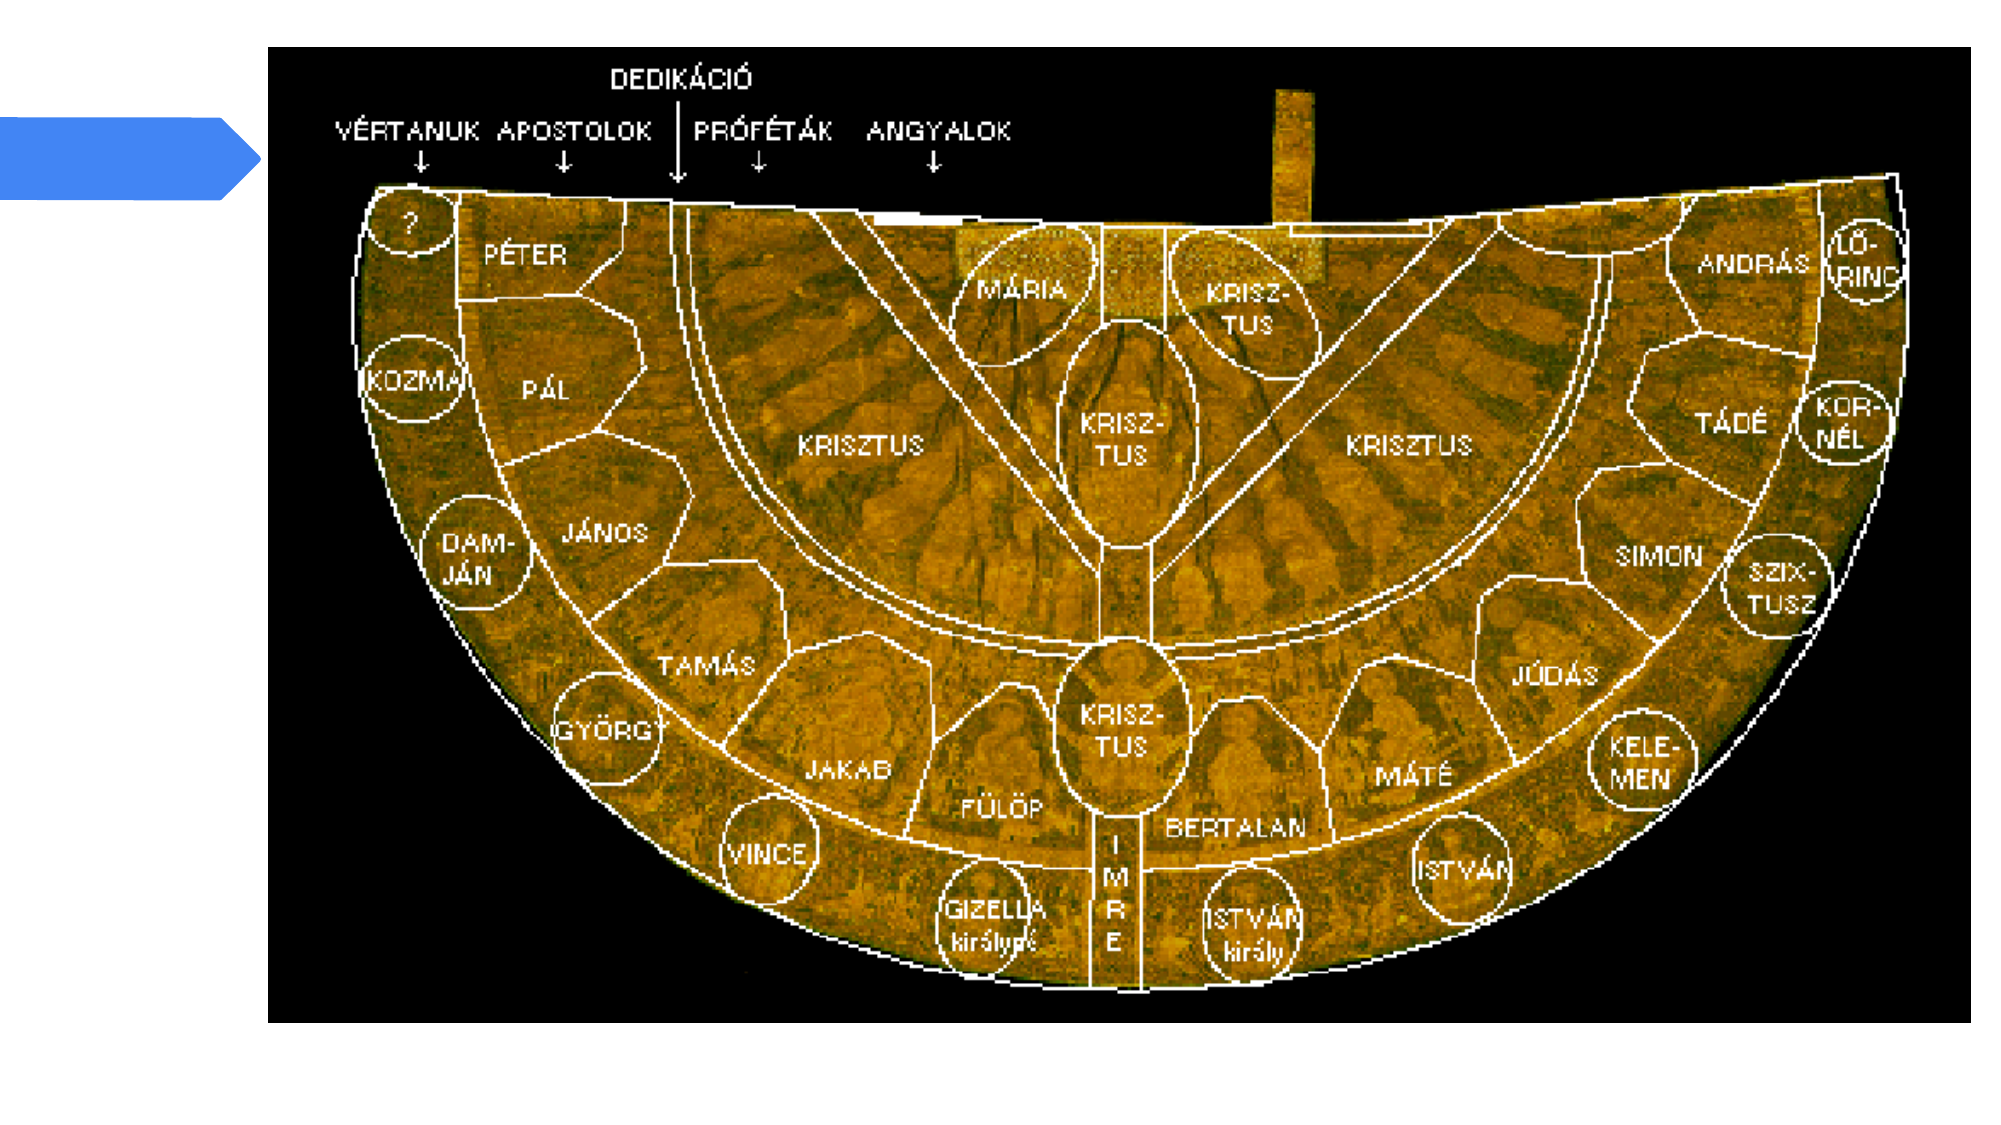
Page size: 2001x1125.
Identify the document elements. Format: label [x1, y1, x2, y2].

picture [267, 46, 1971, 1023]
